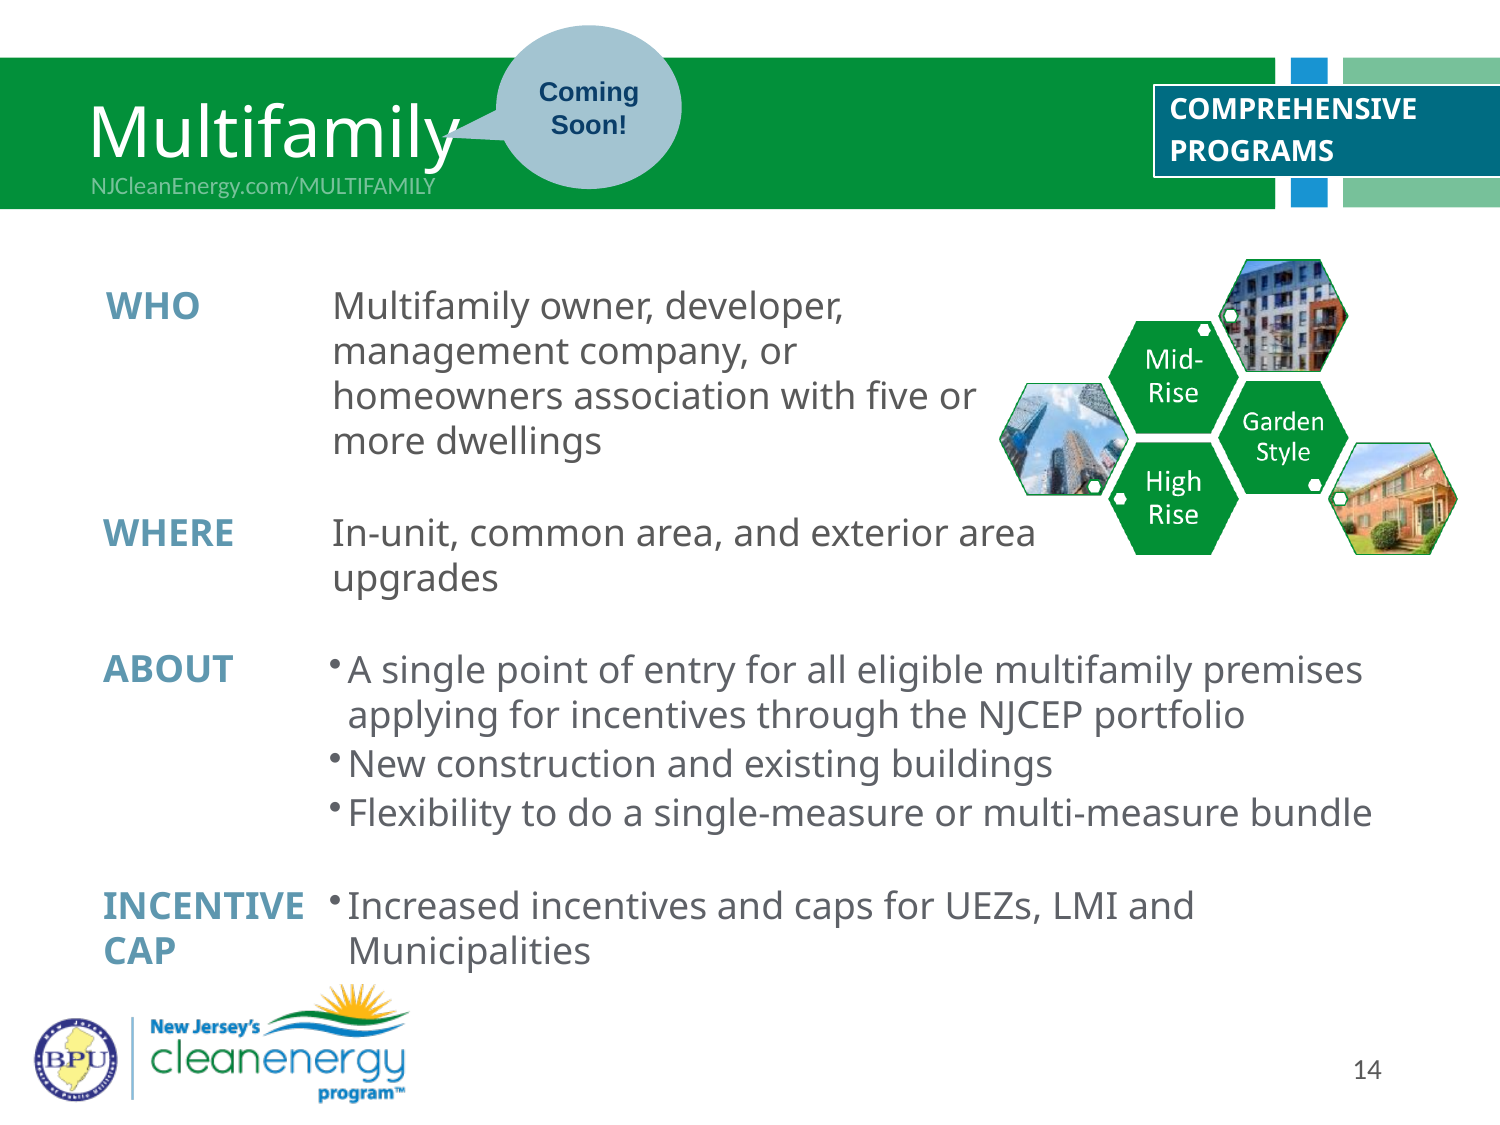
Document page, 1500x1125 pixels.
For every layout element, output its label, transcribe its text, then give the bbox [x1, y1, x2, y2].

text_box In-unit, common area, and exterior area upgrades [317, 502, 1060, 607]
text_box Coming Soon! [441, 24, 683, 191]
slide_number 14 [1059, 1042, 1397, 1103]
text_box Comprehensive Programs [1154, 85, 1500, 177]
text_box NJCleanEnergy.com/MULTIFAMILY [76, 162, 682, 208]
picture [946, 259, 1500, 555]
text_box INCENTIVE CAP [88, 874, 314, 980]
text_box Multifamily [0, 59, 1276, 210]
text_box ABOUT [88, 637, 315, 698]
text_box Multifamily owner, developer, management company, or homeowners association with five or more dwellings [317, 274, 946, 470]
text_box Increased incentives and caps for UEZs, LMI and Municipalities [314, 874, 1463, 980]
text_box where [88, 501, 315, 562]
text_box A single point of entry for all eligible multifamily premises applying for incentives through the NJCEP portfolio New construction and existing buildings Flexibility to do a single-measure or multi-measure bundle [314, 638, 1463, 842]
picture [0, 984, 441, 1125]
text_box WHO [91, 274, 317, 335]
